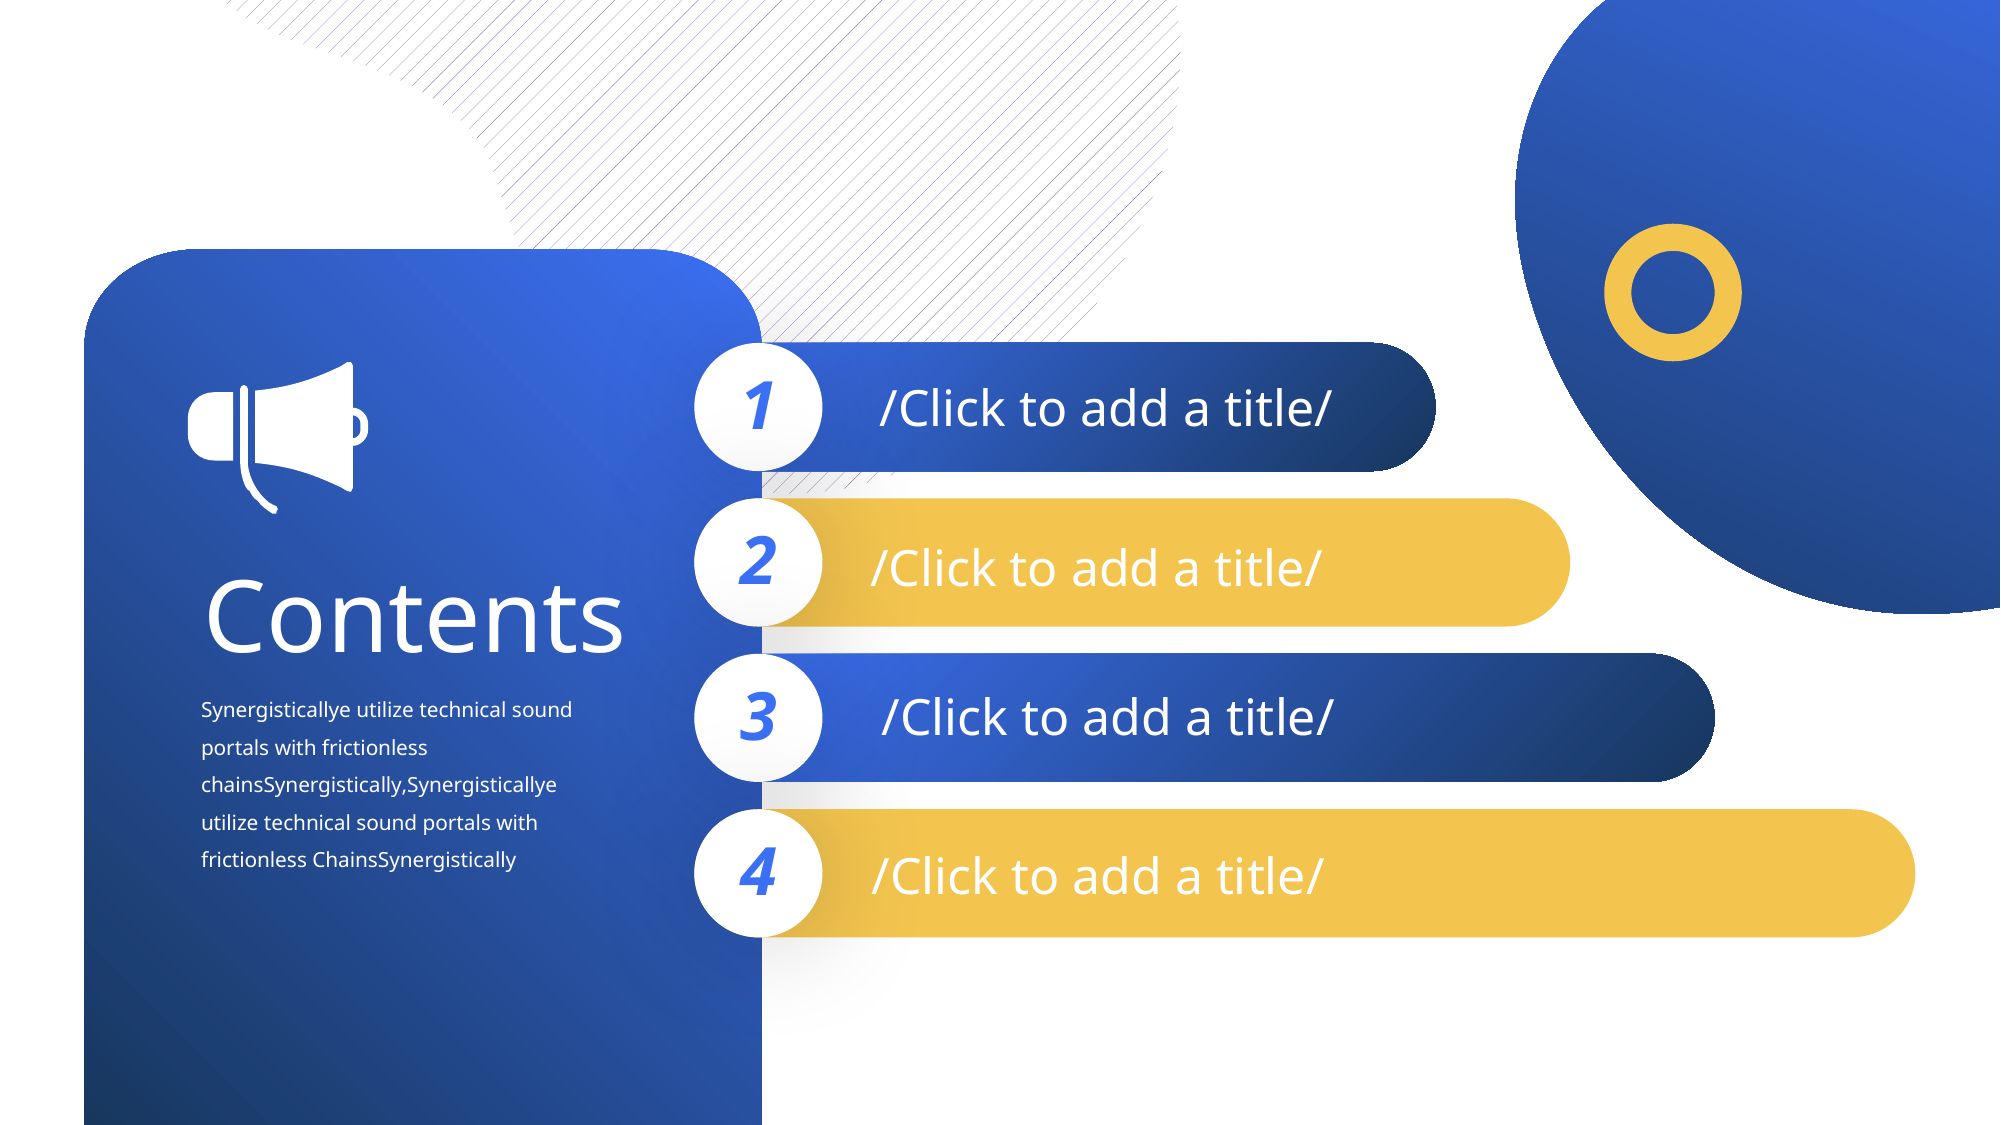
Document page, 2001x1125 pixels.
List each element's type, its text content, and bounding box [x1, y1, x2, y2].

text_box [693, 652, 824, 775]
text_box [83, 248, 763, 1125]
text_box Synergisticallye utilize technical sound portals with frictionless chainsSynergistically,Synergisticallye utilize technical sound portals with frictionless ChainsSynergistically [201, 684, 601, 872]
text_box [1617, 237, 1729, 348]
text_box 2 [719, 517, 798, 598]
text_box Contents [145, 545, 686, 680]
text_box [844, 808, 1917, 939]
text_box [844, 341, 1437, 473]
text_box [693, 808, 824, 939]
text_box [187, 361, 369, 514]
text_box [844, 652, 1716, 783]
text_box /Click to add a title/ [847, 677, 1369, 753]
text_box 4 [719, 828, 798, 909]
text_box /Click to add a title/ [837, 837, 1360, 913]
text_box /Click to add a title/ [845, 369, 1368, 444]
text_box [693, 341, 824, 464]
text_box [693, 497, 824, 620]
text_box [1514, 0, 2000, 615]
text_box 1 [719, 362, 798, 443]
text_box 3 [719, 673, 798, 754]
text_box [844, 497, 1572, 628]
text_box /Click to add a title/ [835, 529, 1358, 604]
text_box [864, 473, 897, 484]
text_box [222, 0, 1181, 341]
